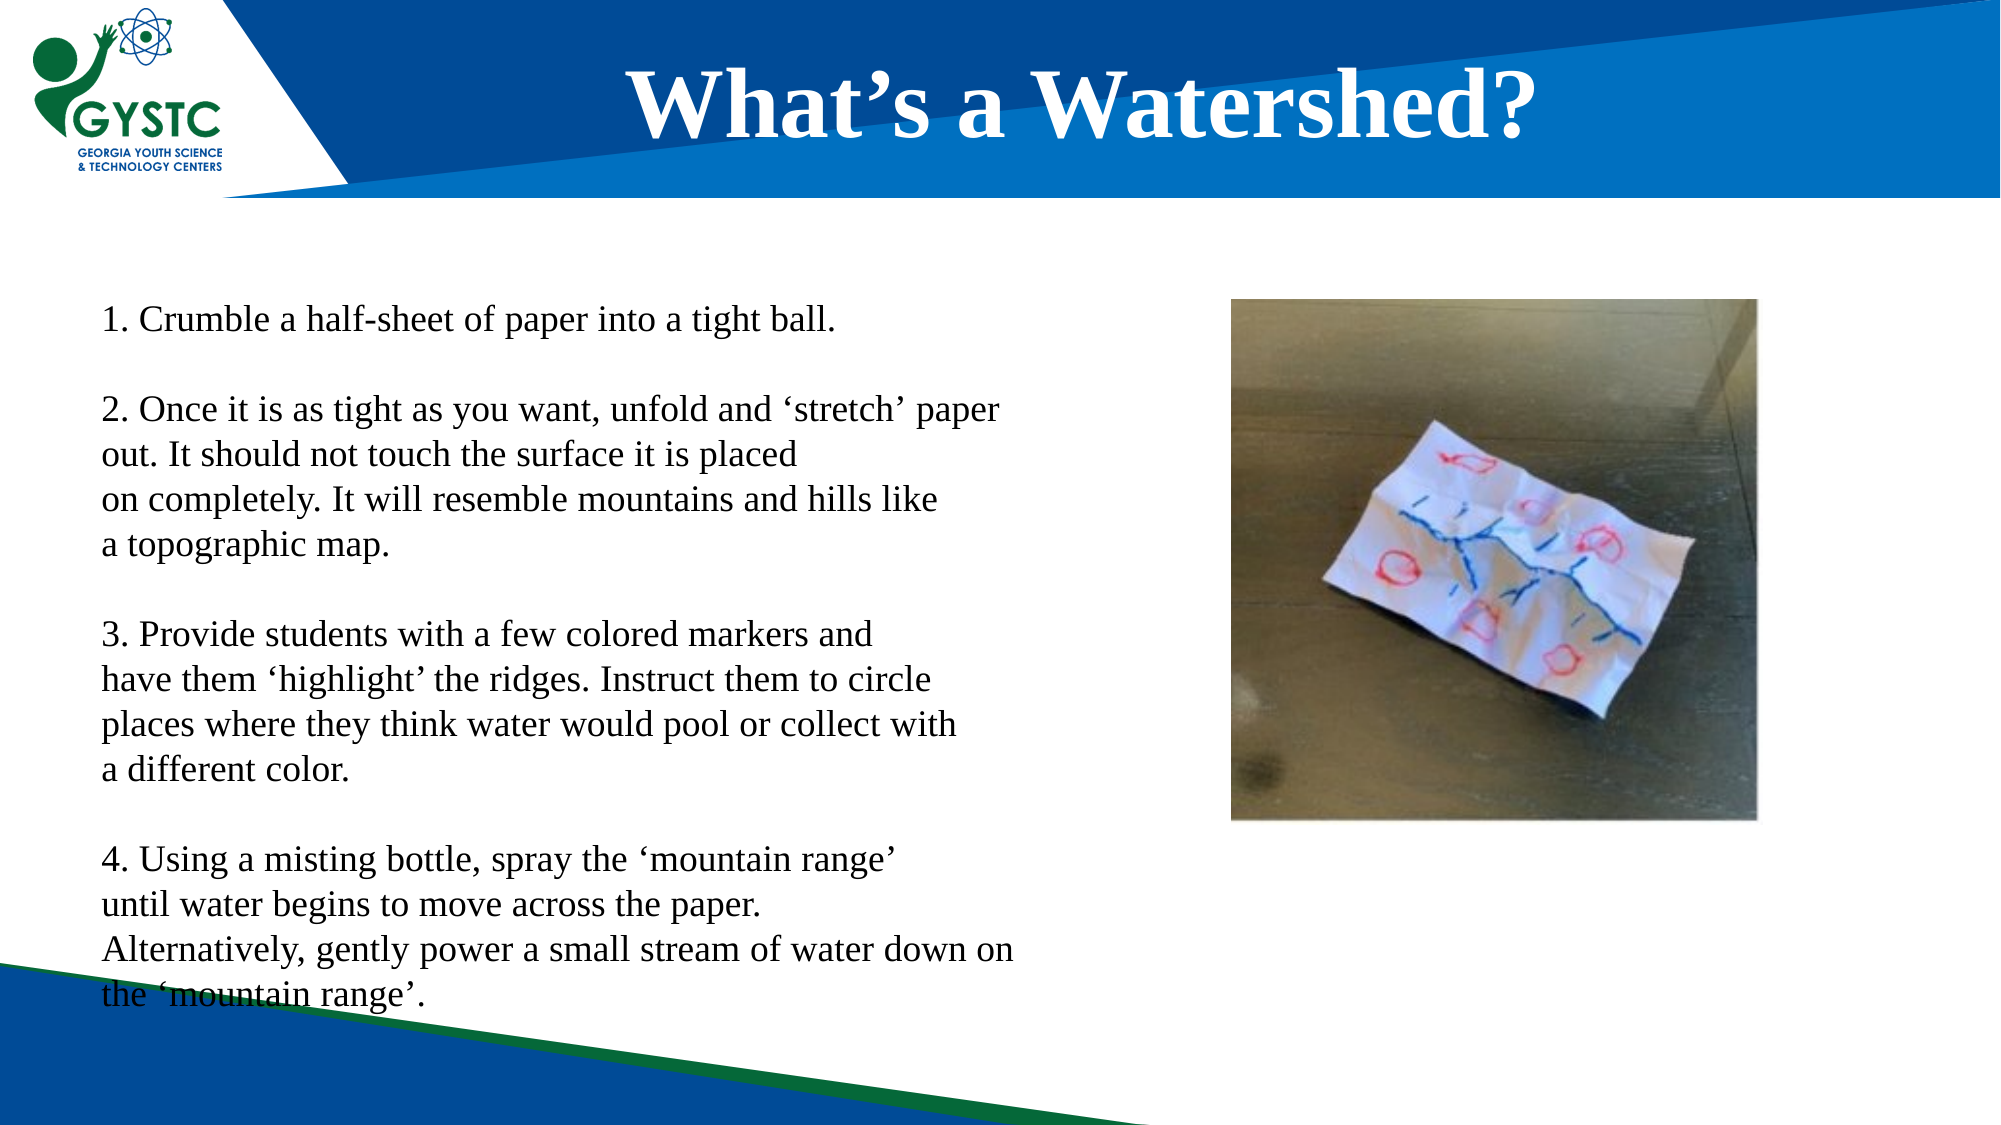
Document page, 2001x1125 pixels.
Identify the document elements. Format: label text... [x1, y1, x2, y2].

text_box 1. Crumble a half-sheet of paper into a tight ball.​ ​ 2. Once it is as tight as you want, unfold and ‘stretch’ paper out. It should not touch the surface it is placed on completely. It will resemble mountains and hills like a topographic map.​ ​ 3. Provide students with a few colored markers and have them ‘highlight’ the ridges. Instruct them to circle places where they think water would pool or collect with a different color.​ ​ 4. Using a misting bottle, spray the ‘mountain range’ until water begins to move across the paper. Alternatively, gently power a small stream of water down on the ‘mountain range’. [86, 286, 1041, 1022]
picture [0, 0, 2001, 1125]
text_box What’s a Watershed? [251, 30, 1914, 166]
